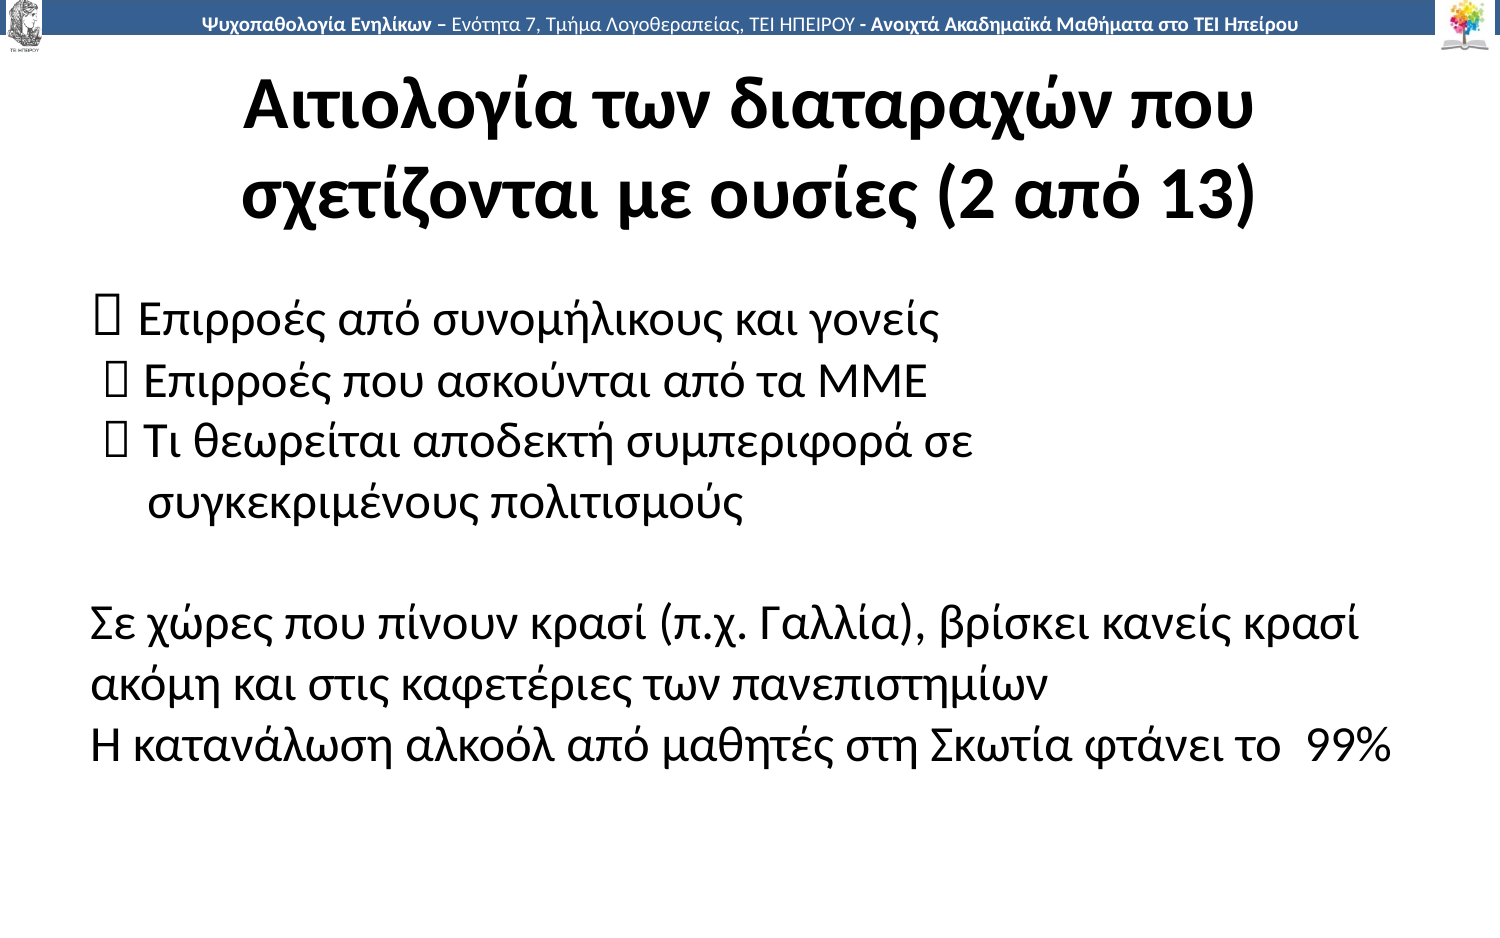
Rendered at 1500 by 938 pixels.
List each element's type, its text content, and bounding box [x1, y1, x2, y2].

picture [1435, 0, 1495, 52]
list  Επιρροές από συνομήλικους και γονείς  Επιρροές που ασκούνται από τα ΜΜΕ  Τι θεωρείται αποδεκτή συμπεριφορά σε συγκεκριμένους πολιτισμούς Σε χώρες που πίνουν κρασί (π.χ. Γαλλία), βρίσκει κανείς κρασί ακόμη και στις καφετέριες των πανεπιστημίων Η κατανάλωση αλκοόλ από μαθητές στη Σκωτία φτάνει το 99% [75, 269, 1425, 838]
title Αιτιολογία των διαταραχών που σχετίζονται με ουσίες (2 από 13) [75, 93, 1425, 194]
picture [6, 0, 42, 54]
